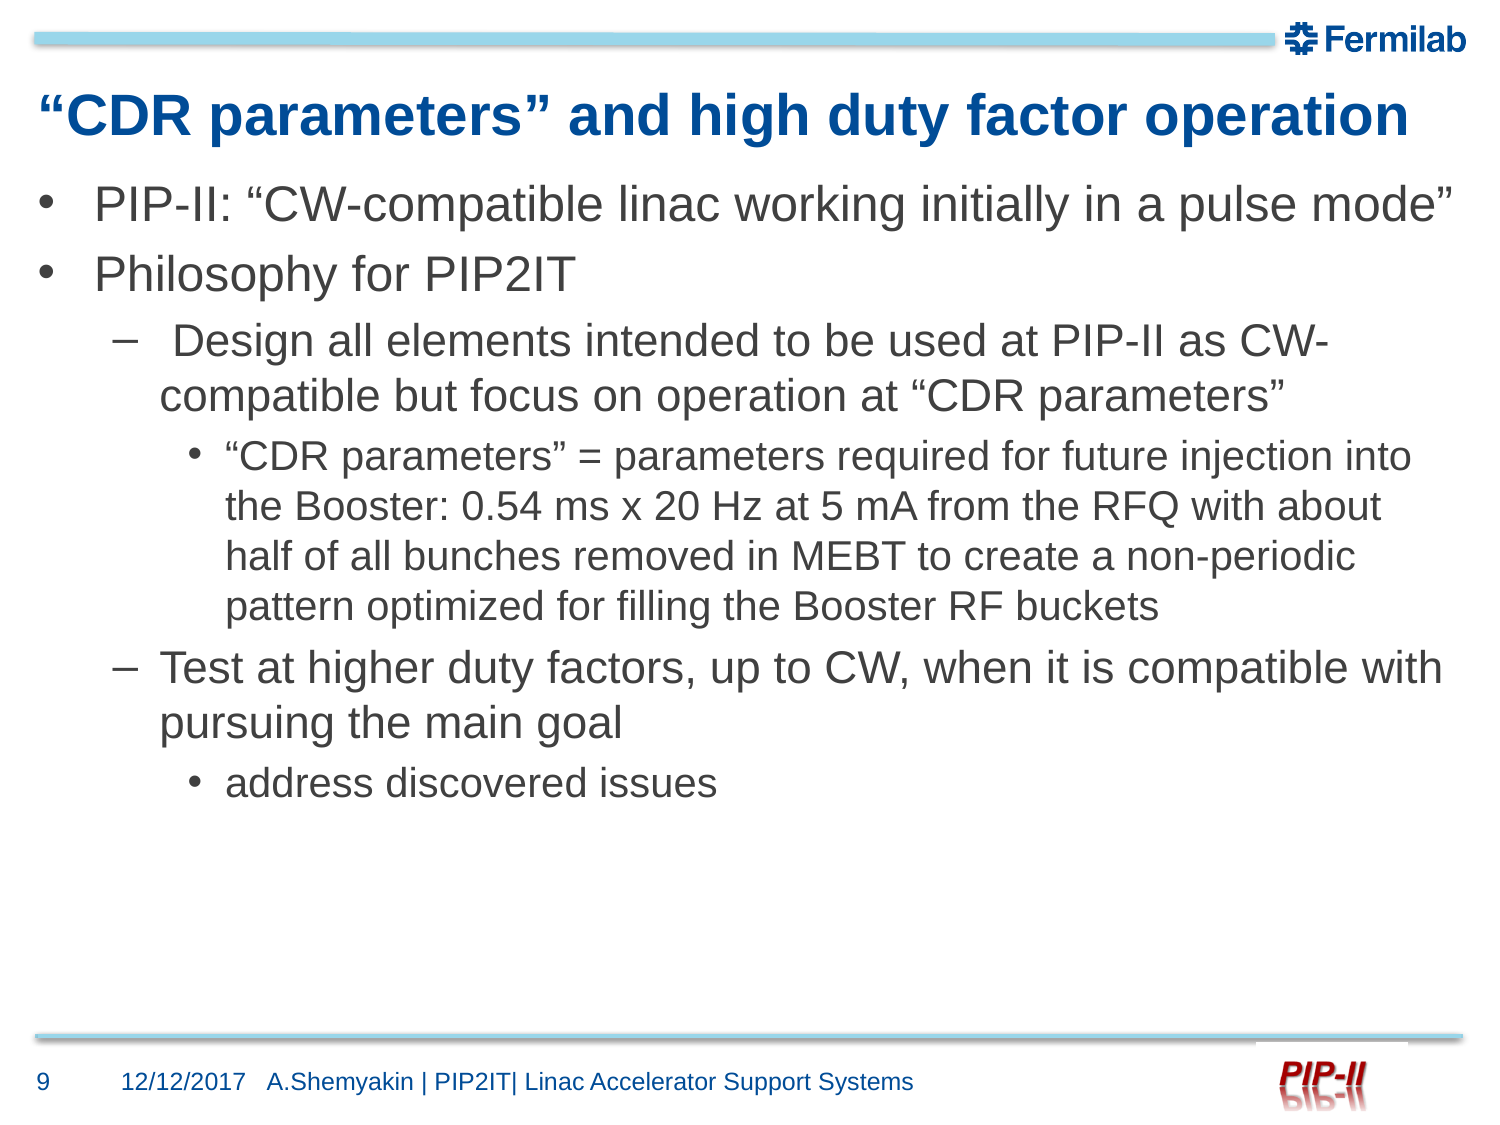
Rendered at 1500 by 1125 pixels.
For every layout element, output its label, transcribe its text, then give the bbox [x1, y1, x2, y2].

list PIP-II: “CW-compatible linac working initially in a pulse mode” Philosophy for PIP2IT Design all elements intended to be used at PIP-II as CW-compatible but focus on operation at “CDR parameters” “CDR parameters” = parameters required for future injection into the Booster: 0.54 ms x 20 Hz at 5 mA from the RFQ with about half of all bunches removed in MEBT to create a non-periodic pattern optimized for filling the Booster RF buckets Test at higher duty factors, up to CW, when it is compatible with pursuing the main goal address discovered issues [37, 171, 1461, 990]
footer A.Shemyakin | PIP2IT| Linac Accelerator Support Systems [266, 1065, 1176, 1105]
slide_number 9 [36, 1065, 105, 1105]
title “CDR parameters” and high duty factor operation [37, 76, 1463, 147]
picture [1256, 1042, 1408, 1125]
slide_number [120, 1065, 254, 1106]
picture [1285, 22, 1466, 55]
